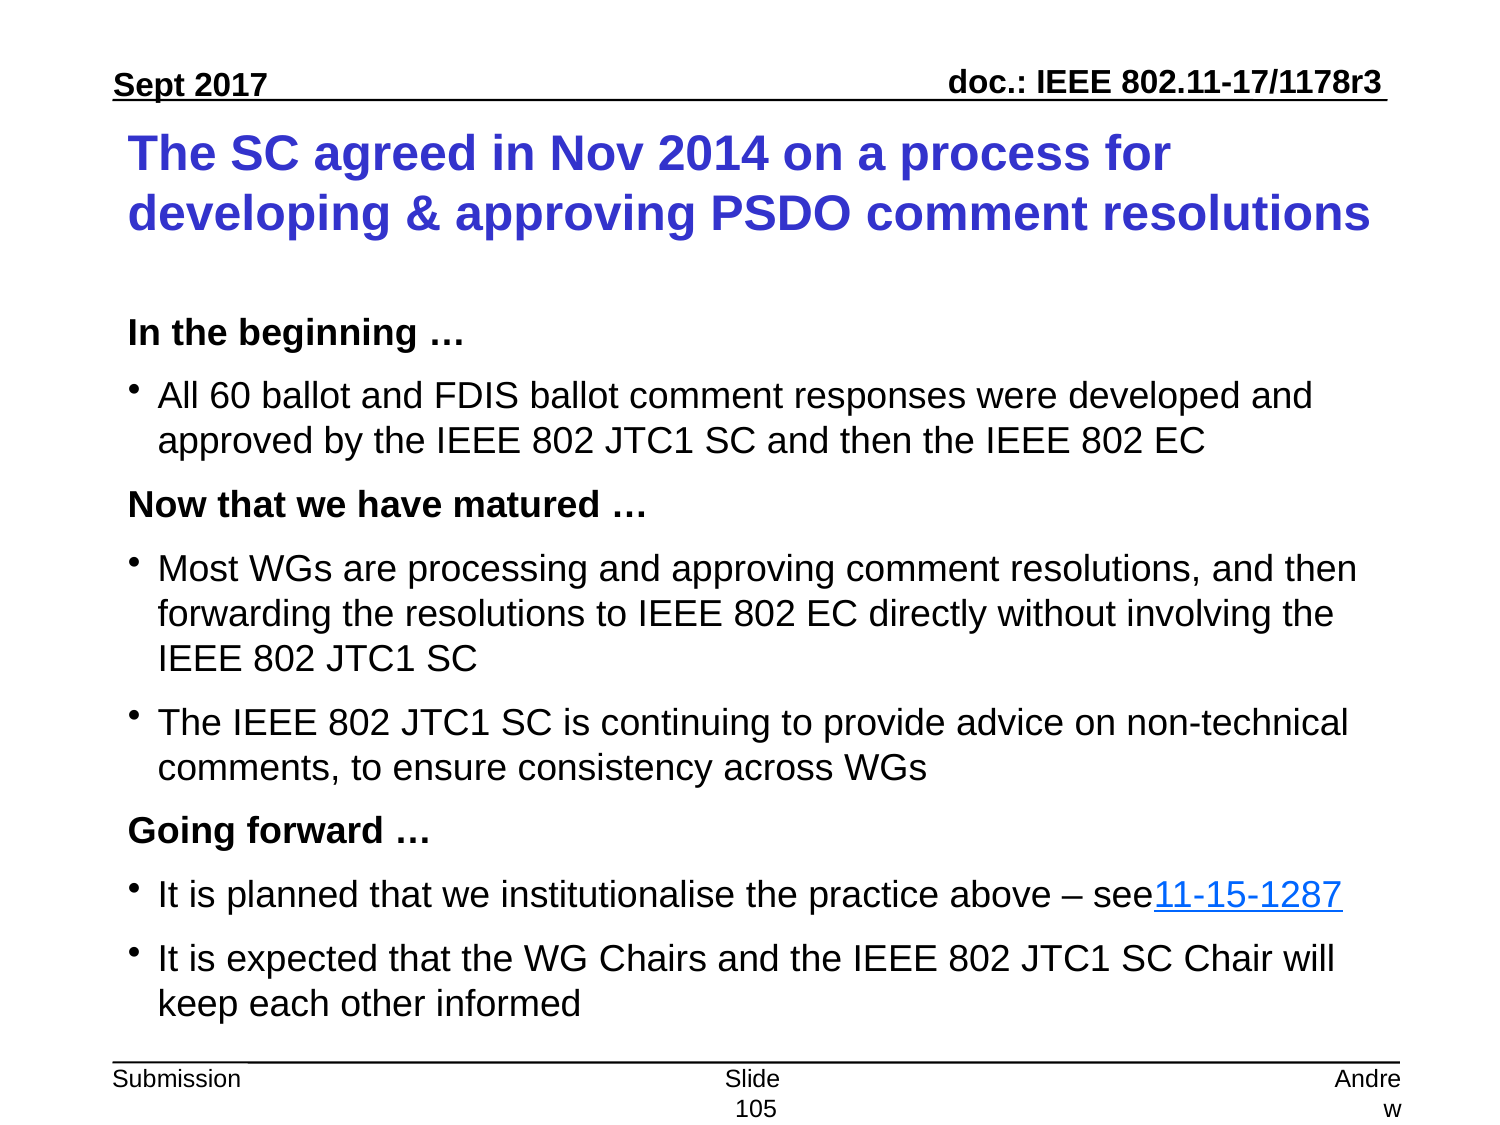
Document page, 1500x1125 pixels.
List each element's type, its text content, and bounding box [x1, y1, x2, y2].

list In the beginning … All 60 ballot and FDIS ballot comment responses were developed and approved by the IEEE 802 JTC1 SC and then the IEEE 802 EC Now that we have matured … Most WGs are processing and approving comment resolutions, and then forwarding the resolutions to IEEE 802 EC directly without involving the IEEE 802 JTC1 SC The IEEE 802 JTC1 SC is continuing to provide advice on non-technical comments, to ensure consistency across WGs Going forward … It is planned that we institutionalise the practice above – see11-15-1287 It is expected that the WG Chairs and the IEEE 802 JTC1 SC Chair will keep each other informed [112, 299, 1388, 975]
footer Andrew Myles, Cisco [1320, 1061, 1402, 1093]
title The SC agreed in Nov 2014 on a process for developing & approving PSDO comment resolutions [112, 112, 1388, 288]
slide_number Slide 105 [709, 1061, 803, 1093]
